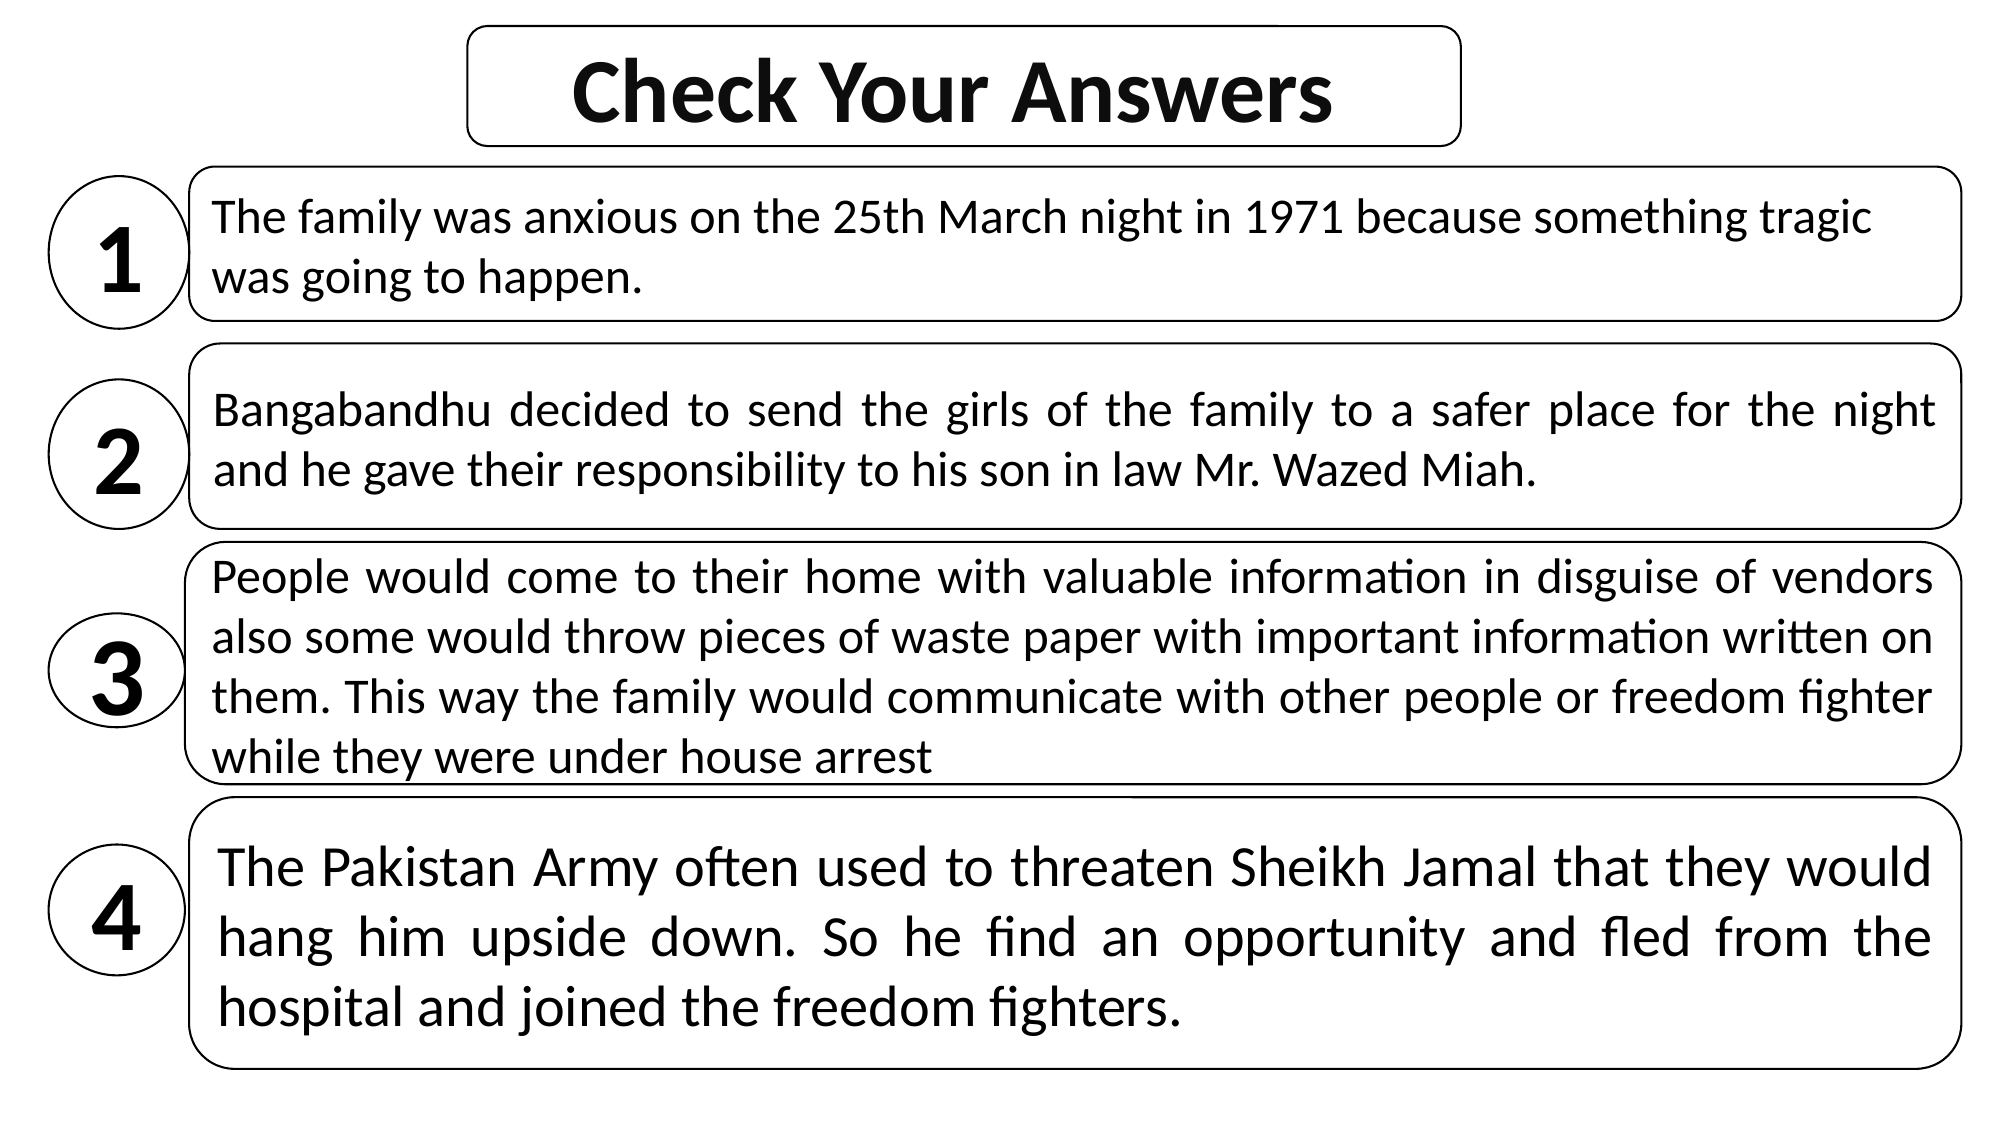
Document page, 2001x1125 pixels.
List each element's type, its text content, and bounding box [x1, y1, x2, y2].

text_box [48, 541, 1962, 785]
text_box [48, 343, 1962, 529]
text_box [48, 166, 1962, 329]
text_box Check Your Answers [466, 24, 1462, 148]
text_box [48, 797, 1962, 1069]
